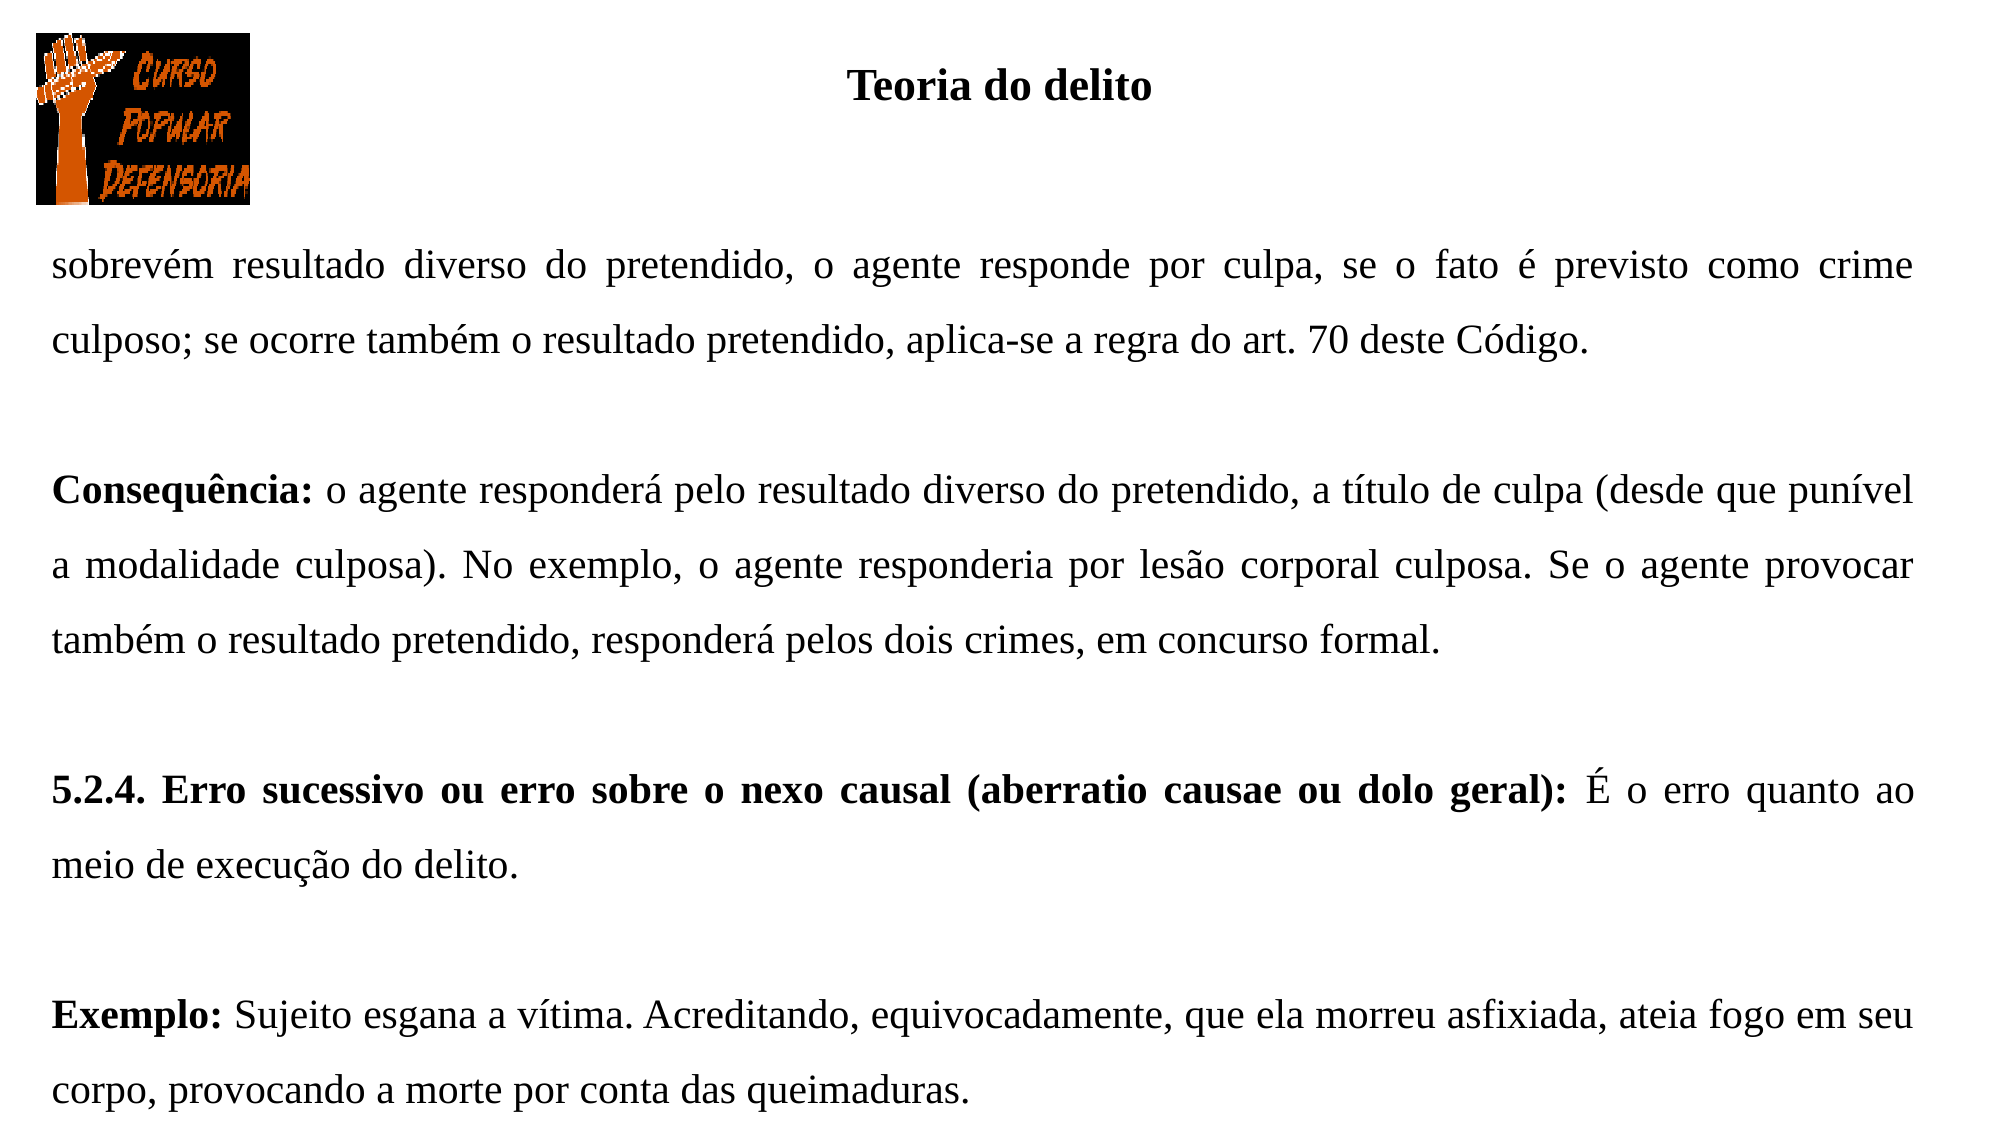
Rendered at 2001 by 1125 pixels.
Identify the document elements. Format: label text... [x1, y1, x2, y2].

text_box Teoria do delito [831, 53, 1168, 118]
text_box sobrevém resultado diverso do pretendido, o agente responde por culpa, se o fato é previsto como crime culposo; se ocorre também o resultado pretendido, aplica-se a regra do art. 70 deste Código. Consequência: o agente responderá pelo resultado diverso do pretendido, a título de culpa (desde que punível a modalidade culposa). No exemplo, o agente responderia por lesão corporal culposa. Se o agente provocar também o resultado pretendido, responderá pelos dois crimes, em concurso formal. 5.2.4. Erro sucessivo ou erro sobre o nexo causal (aberratio causae ou dolo geral): É o erro quanto ao meio de execução do delito. Exemplo: Sujeito esgana a vítima. Acreditando, equivocadamente, que ela morreu asfixiada, ateia fogo em seu corpo, provocando a morte por conta das queimaduras. [36, 204, 1931, 1125]
picture [36, 33, 250, 205]
